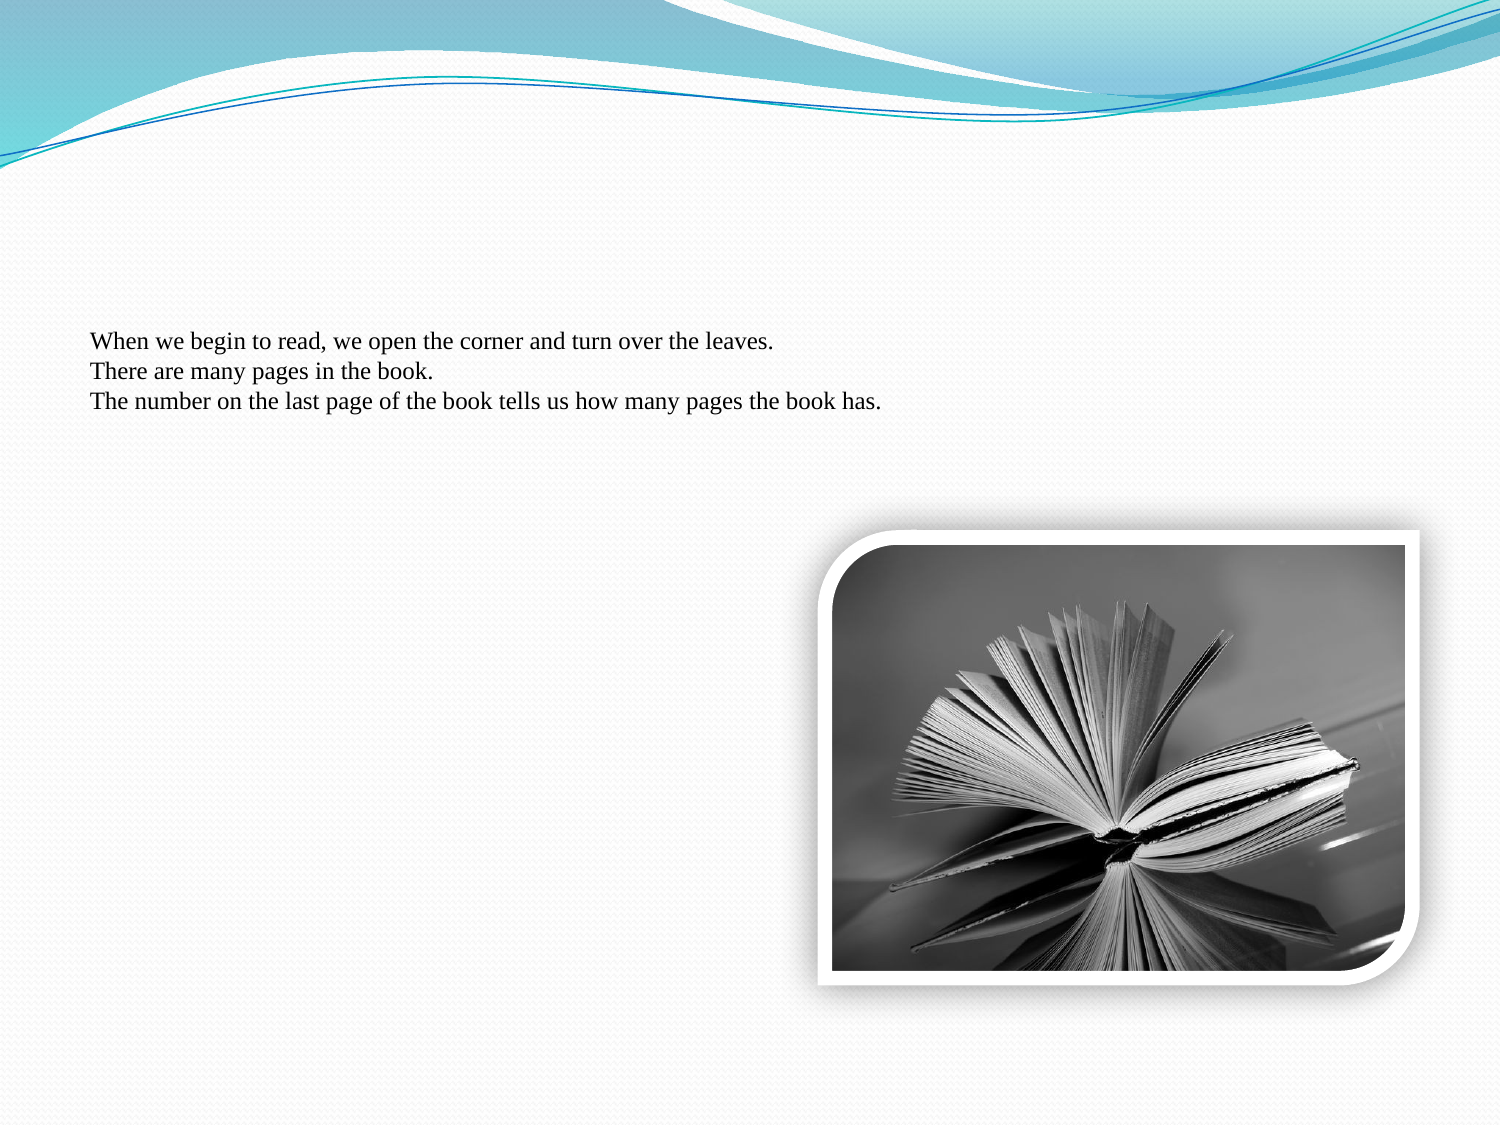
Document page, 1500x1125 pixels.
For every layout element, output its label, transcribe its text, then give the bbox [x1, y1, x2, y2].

picture [824, 537, 1413, 979]
list When we begin to read, we open the corner and turn over the leaves. There are many pages in the book. The number on the last page of the book tells us how many pages the book has. [75, 317, 1425, 1038]
